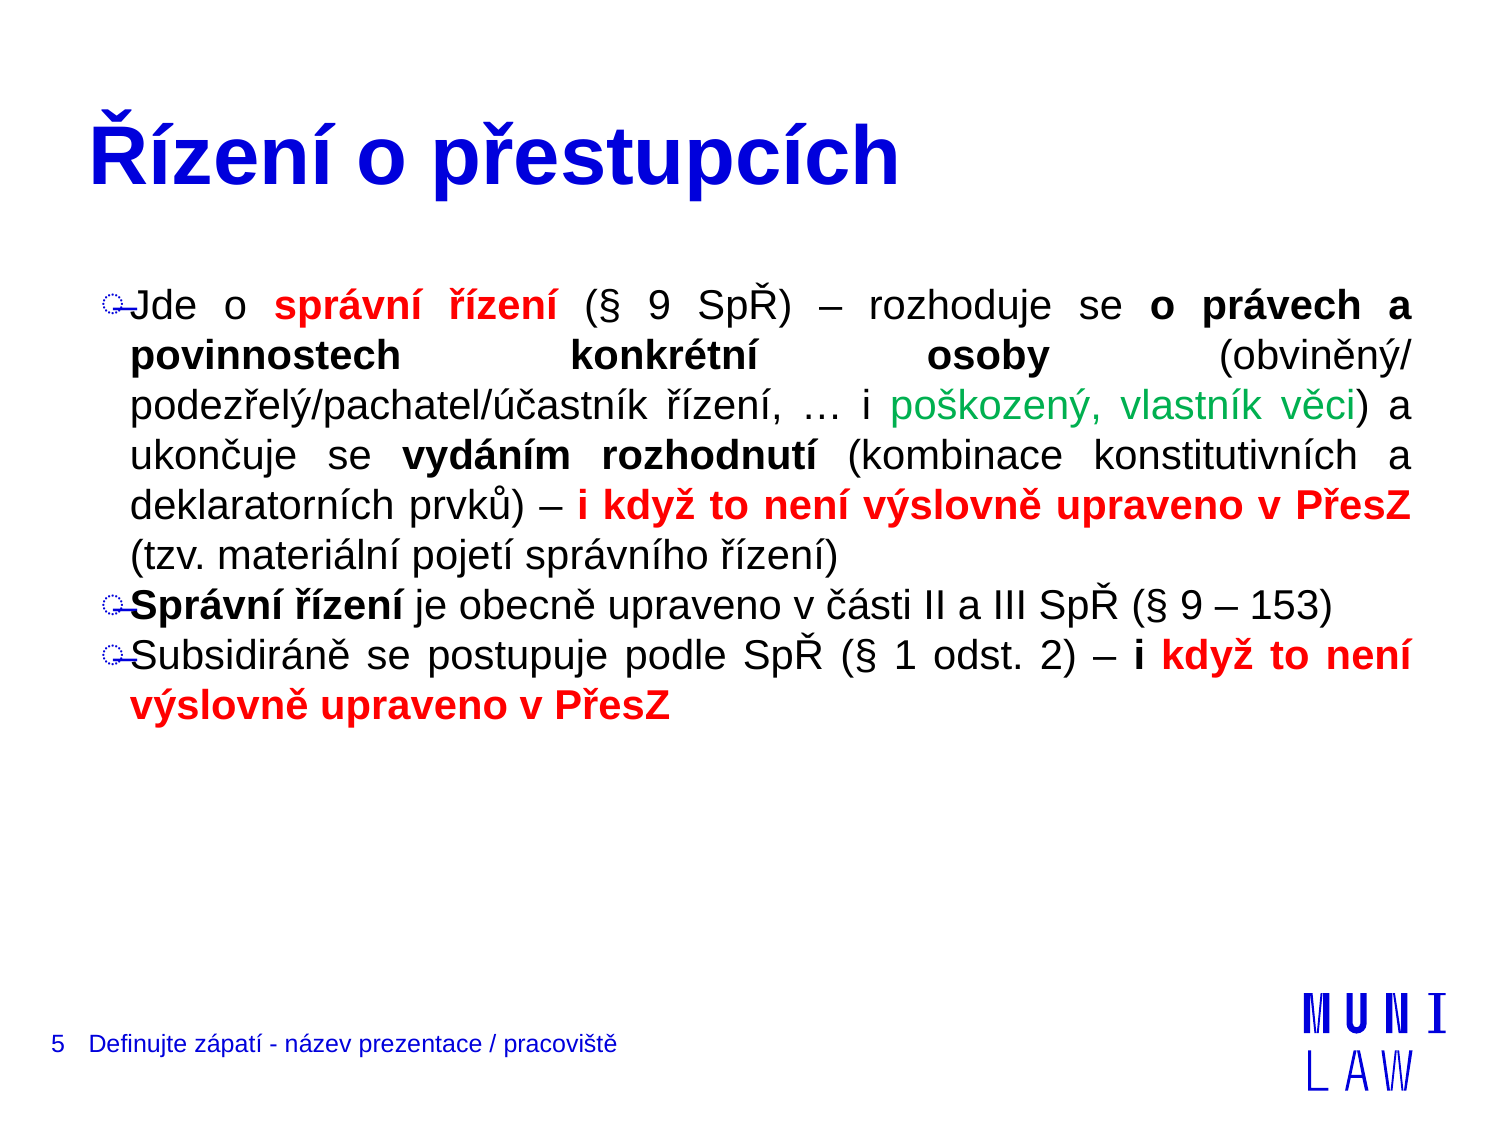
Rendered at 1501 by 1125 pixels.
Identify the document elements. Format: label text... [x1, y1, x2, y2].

title Řízení o přestupcích [88, 118, 1412, 193]
footer Definujte zápatí - název prezentace / pracoviště [88, 1021, 1064, 1063]
list Jde o správní řízení (§ 9 SpŘ) – rozhoduje se o právech a povinnostech konkrétní osoby (obviněný/ podezřelý/pachatel/účastník řízení, … i poškozený, vlastník věci) a ukončuje se vydáním rozhodnutí (kombinace konstitutivních a deklaratorních prvků) – i když to není výslovně upraveno v PřesZ (tzv. materiální pojetí správního řízení) Správní řízení je obecně upraveno v části II a III SpŘ (§ 9 – 153) Subsidiráně se postupuje podle SpŘ (§ 1 odst. 2) – i když to není výslovně upraveno v PřesZ [88, 277, 1412, 957]
slide_number 5 [50, 1021, 82, 1063]
